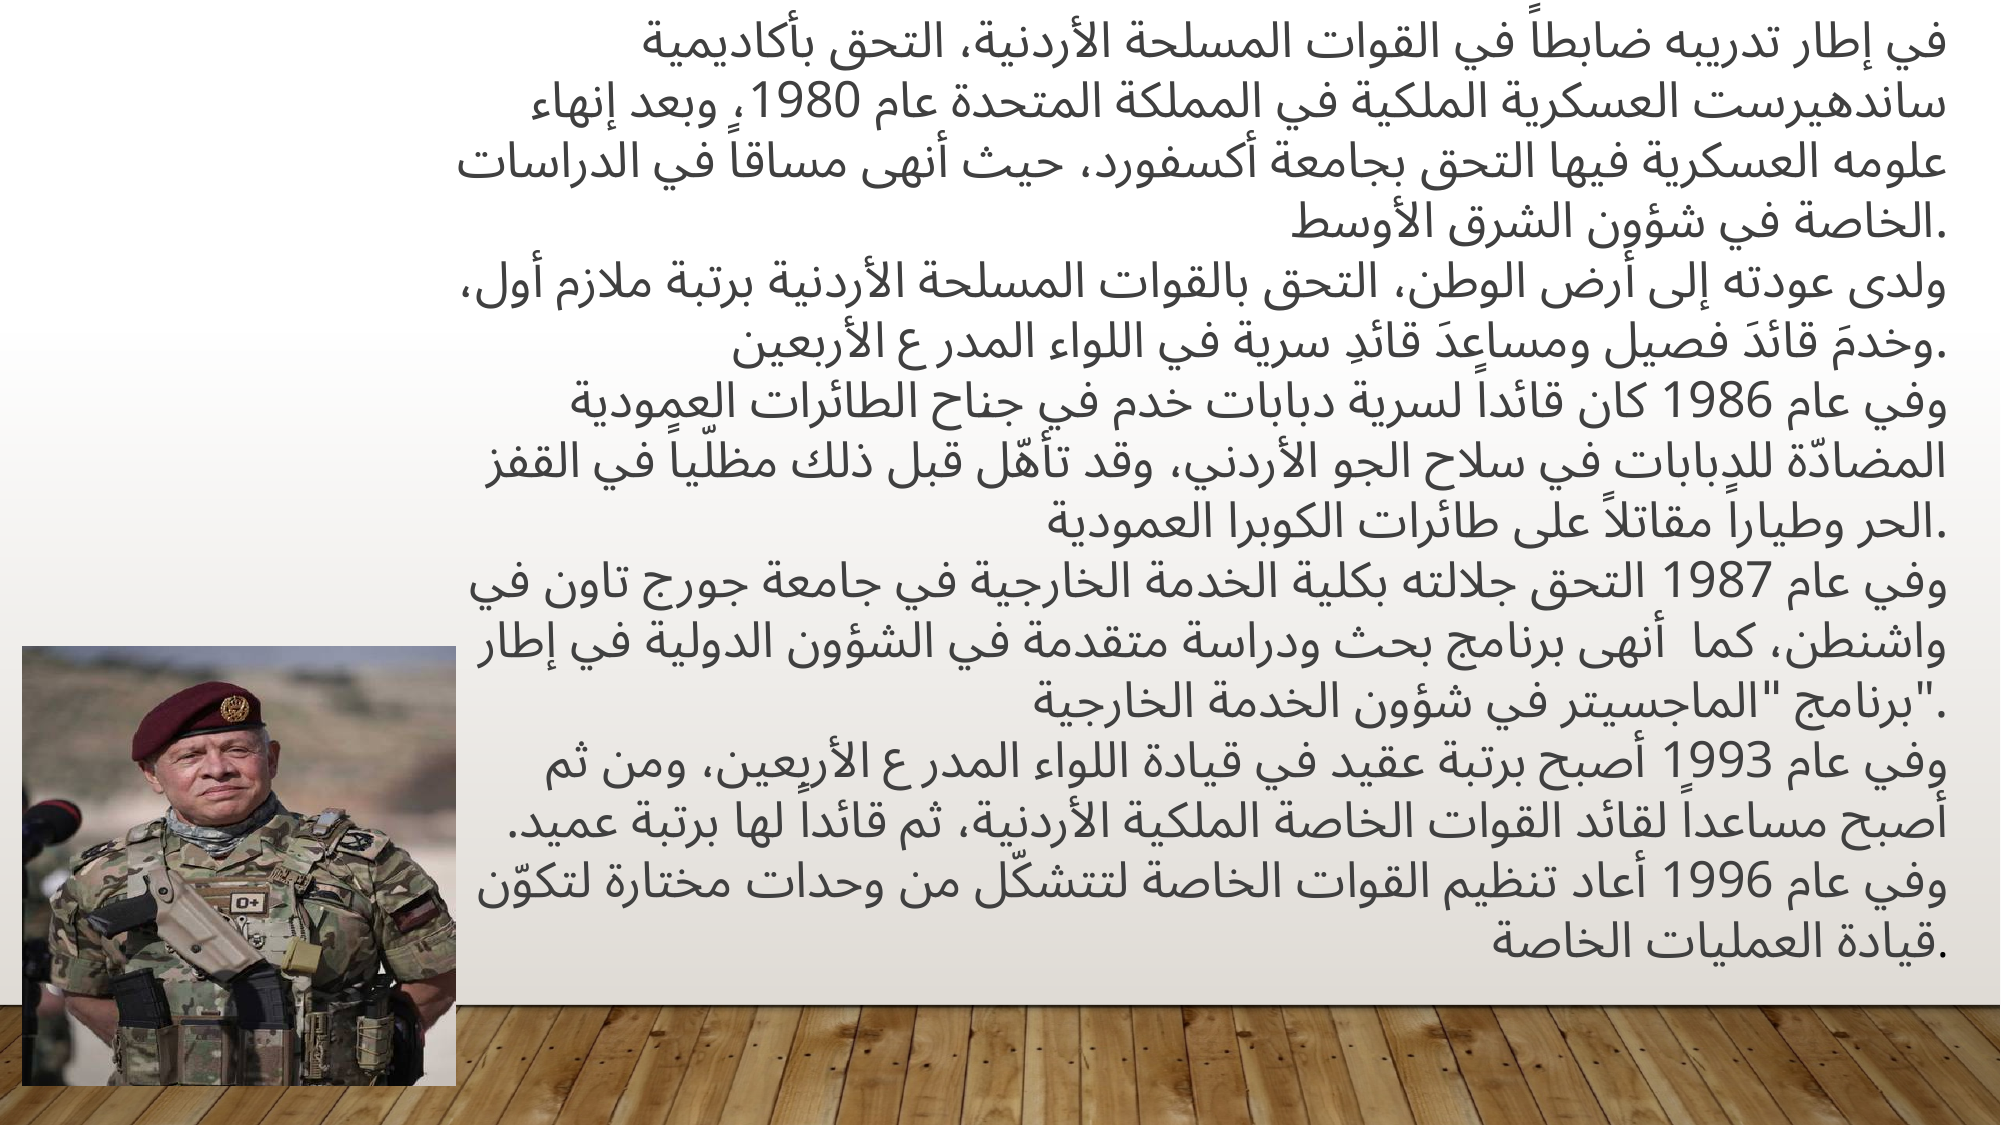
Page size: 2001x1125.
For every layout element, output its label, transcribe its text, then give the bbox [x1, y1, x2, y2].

text_box في إطار تدريبه ضابطاً في القوات المسلحة الأردنية، التحق بأكاديمية ساندهيرست العسكرية الملكية في المملكة المتحدة عام 1980، وبعد إنهاء علومه العسكرية فيها التحق بجامعة أكسفورد، حيث أنهى مساقاً في الدراسات الخاصة في شؤون الشرق الأوسط. ولدى عودته إلى أرض الوطن، التحق بالقوات المسلحة الأردنية برتبة ملازم أول، وخدمَ قائدَ فصيل ومساعدَ قائدِ سرية في اللواء المدرع الأربعين. وفي عام 1986 كان قائداً لسرية دبابات خدم في جناح الطائرات العمودية المضادّة للدبابات في سلاح الجو الأردني، وقد تأهّل قبل ذلك مظلّياً في القفز الحر وطياراً مقاتلاً على طائرات الكوبرا العمودية. وفي عام 1987 التحق جلالته بكلية الخدمة الخارجية في جامعة جورج تاون في واشنطن، كما أنهى برنامج بحث ودراسة متقدمة في الشؤون الدولية في إطار برنامج "الماجسيتر في شؤون الخدمة الخارجية". وفي عام 1993 أصبح برتبة عقيد في قيادة اللواء المدرع الأربعين، ومن ثم أصبح مساعداً لقائد القوات الخاصة الملكية الأردنية، ثم قائداً لها برتبة عميد. وفي عام 1996 أعاد تنظيم القوات الخاصة لتتشكّل من وحدات مختارة لتكوّن قيادة العمليات الخاصة. [439, 0, 1964, 975]
picture [0, 646, 2000, 1125]
